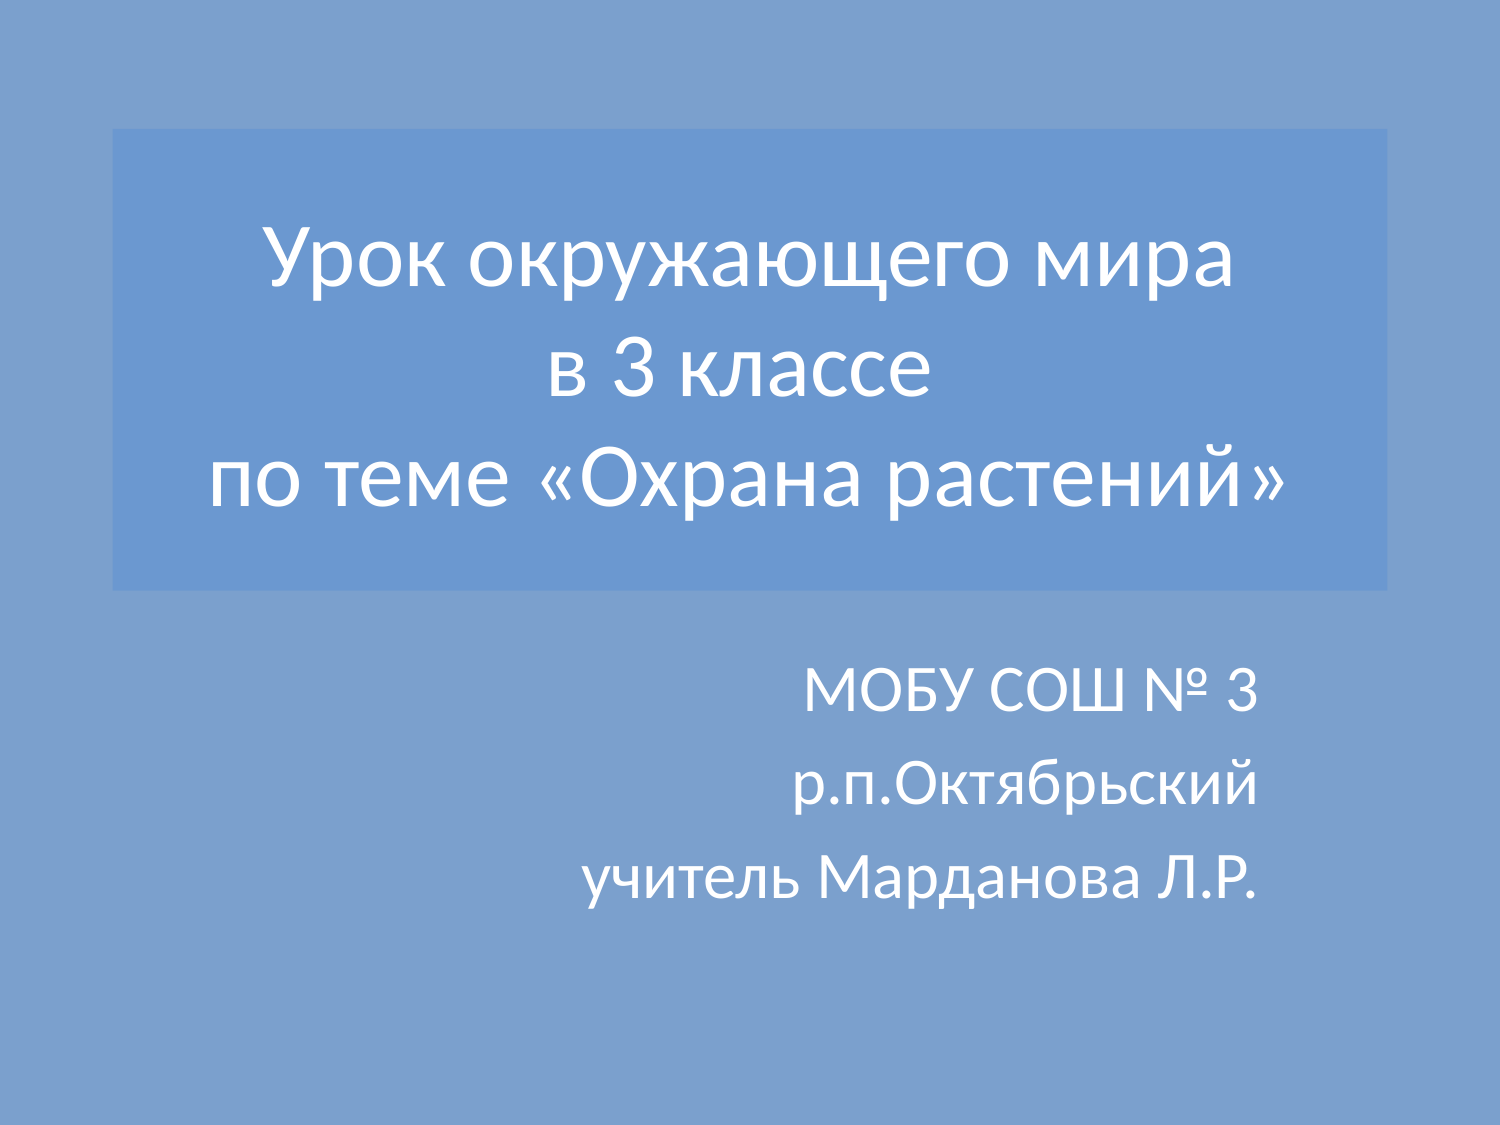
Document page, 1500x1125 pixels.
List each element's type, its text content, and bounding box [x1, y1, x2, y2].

title Урок окружающего мира в 3 классе по теме «Охрана растений» [112, 128, 1388, 591]
subtitle МОБУ СОШ № 3 р.п.Октябрьский учитель Марданова Л.Р. [224, 637, 1276, 926]
